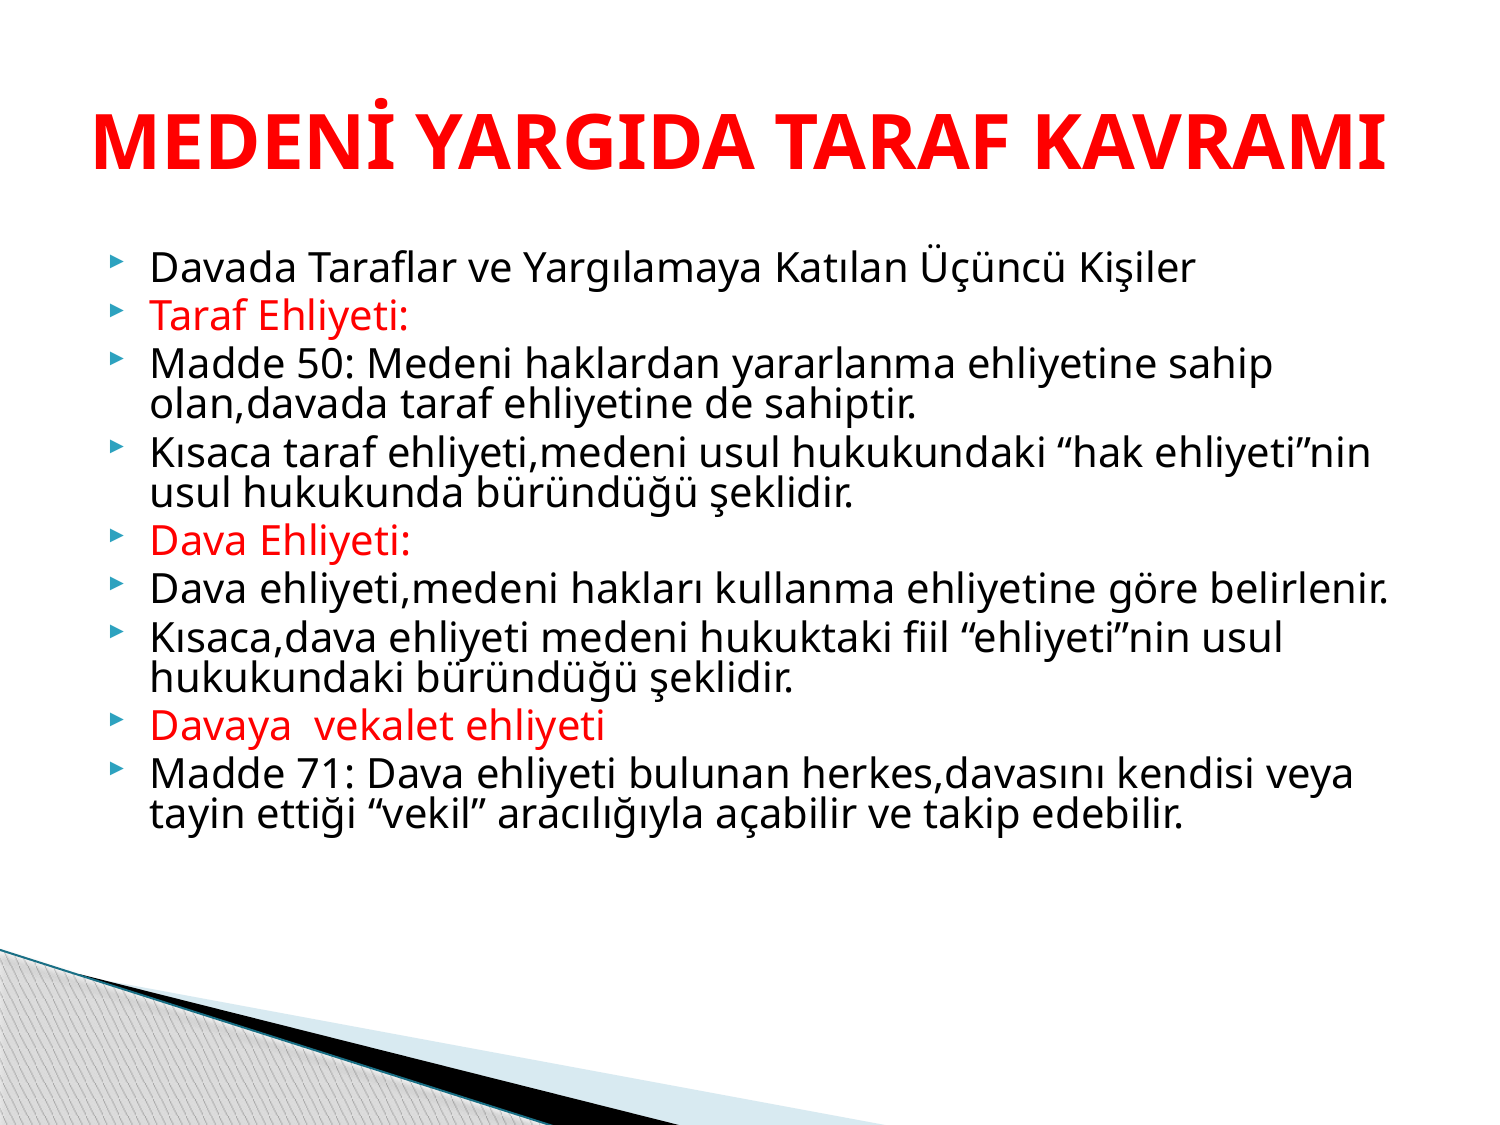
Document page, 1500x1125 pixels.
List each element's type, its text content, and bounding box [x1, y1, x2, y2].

title MEDENİ YARGIDA TARAF KAVRAMI [75, 45, 1425, 233]
list Davada Taraflar ve Yargılamaya Katılan Üçüncü Kişiler Taraf Ehliyeti: Madde 50: Medeni haklardan yararlanma ehliyetine sahip olan,davada taraf ehliyetine de sahiptir. Kısaca taraf ehliyeti,medeni usul hukukundaki “hak ehliyeti”nin usul hukukunda büründüğü şeklidir. Dava Ehliyeti: Dava ehliyeti,medeni hakları kullanma ehliyetine göre belirlenir. Kısaca,dava ehliyeti medeni hukuktaki fiil “ehliyeti”nin usul hukukundaki büründüğü şeklidir. Davaya vekalet ehliyeti Madde 71: Dava ehliyeti bulunan herkes,davasını kendisi veya tayin ettiği “vekil” aracılığıyla açabilir ve takip edebilir. [75, 243, 1425, 986]
